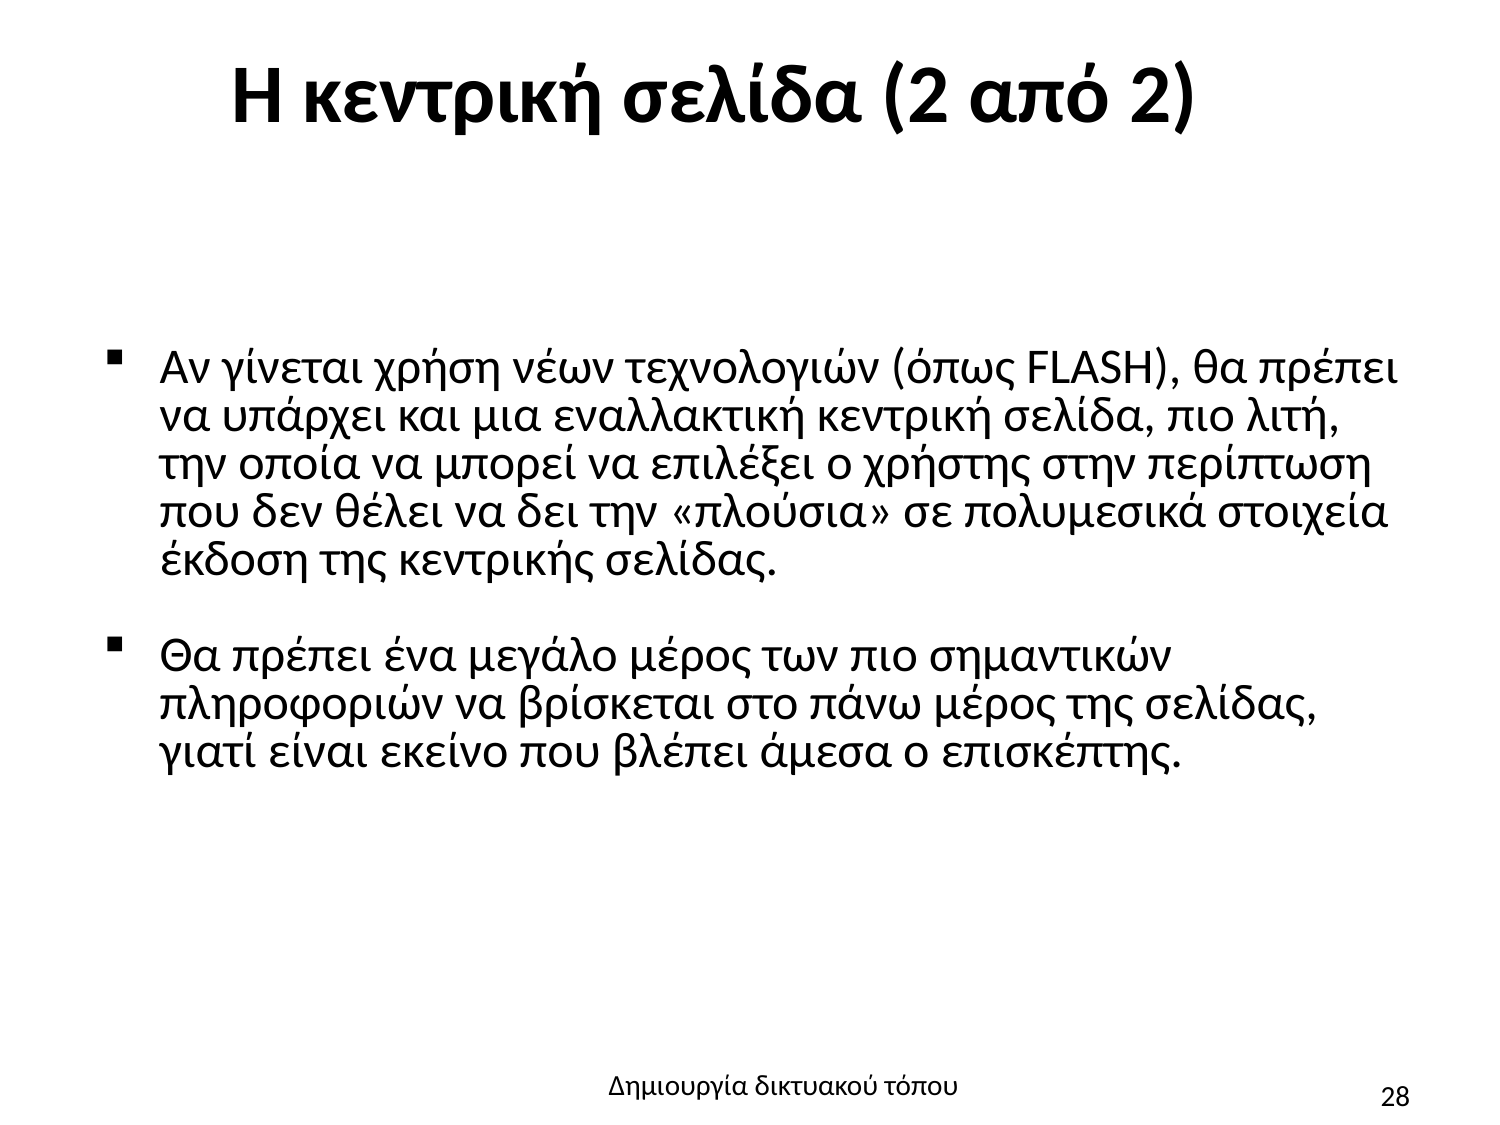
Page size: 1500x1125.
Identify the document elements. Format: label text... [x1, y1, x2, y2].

text_box Αν γίνεται χρήση νέων τεχνολογιών (όπως FLASH), θα πρέπει να υπάρχει και μια εναλλακτική κεντρική σελίδα, πιο λιτή, την οποία να μπορεί να επιλέξει ο χρήστης στην περίπτωση που δεν θέλει να δει την «πλούσια» σε πολυμεσικά στοιχεία έκδοση της κεντρικής σελίδας. Θα πρέπει ένα μεγάλο μέρος των πιο σημαντικών πληροφοριών να βρίσκεται στο πάνω μέρος της σελίδας, γιατί είναι εκείνο που βλέπει άμεσα ο επισκέπτης. [88, 338, 1425, 785]
text_box 28 [1074, 1069, 1425, 1125]
text_box Δημιουργία δικτυακού τόπου [521, 1058, 1046, 1125]
title Η κεντρική σελίδα (2 από 2) [118, 31, 1394, 173]
